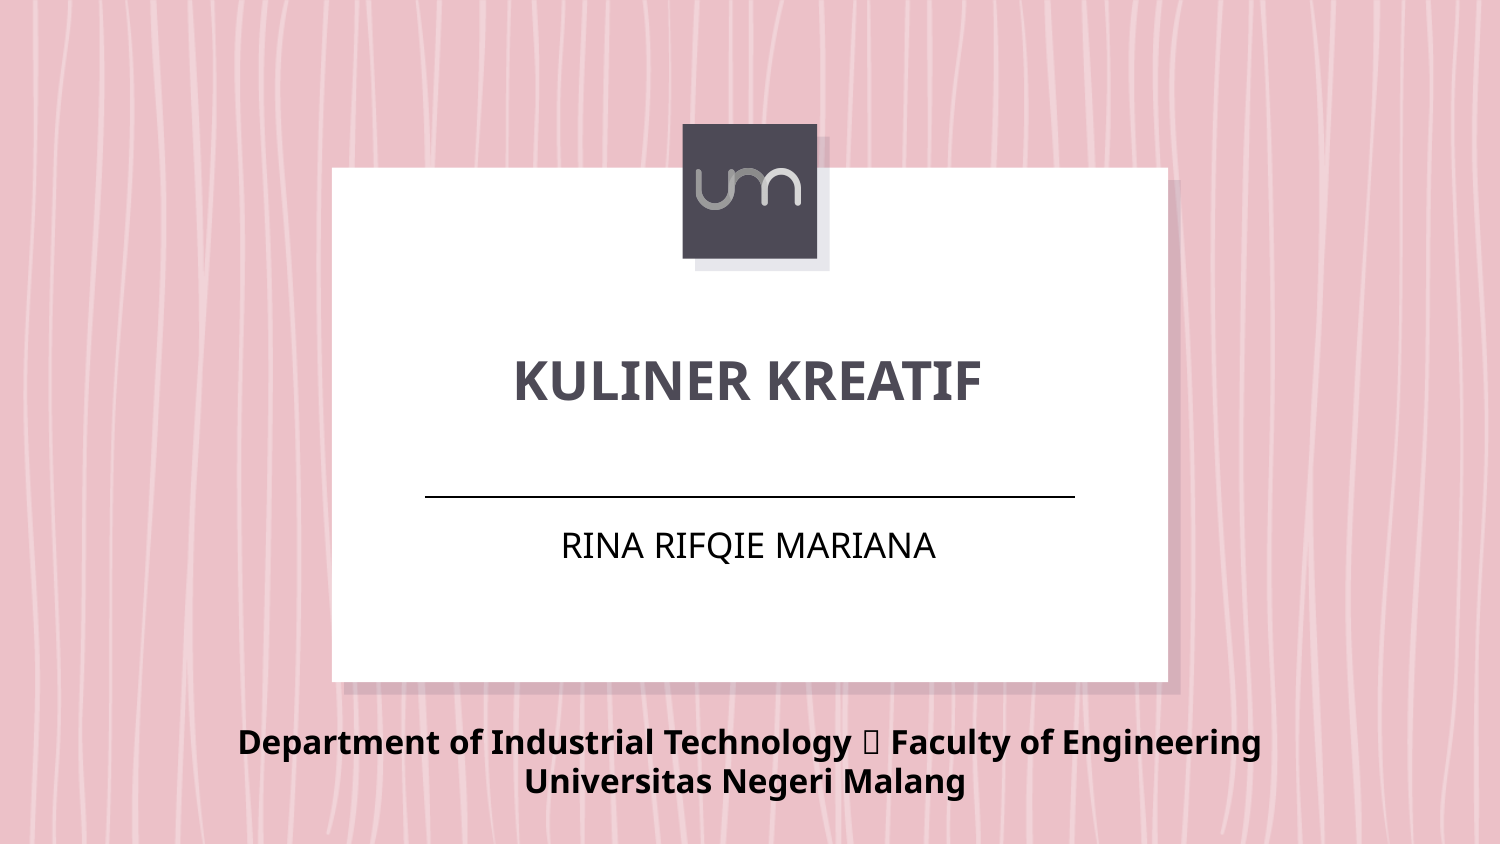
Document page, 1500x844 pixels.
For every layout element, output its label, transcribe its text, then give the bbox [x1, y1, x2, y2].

text_box RINA RIFQIE MARIANA [545, 515, 952, 573]
title KULINER KREATIF [382, 260, 1115, 497]
picture [695, 168, 802, 211]
text_box Department of Industrial Technology  Faculty of Engineering Universitas Negeri Malang [0, 713, 1500, 808]
